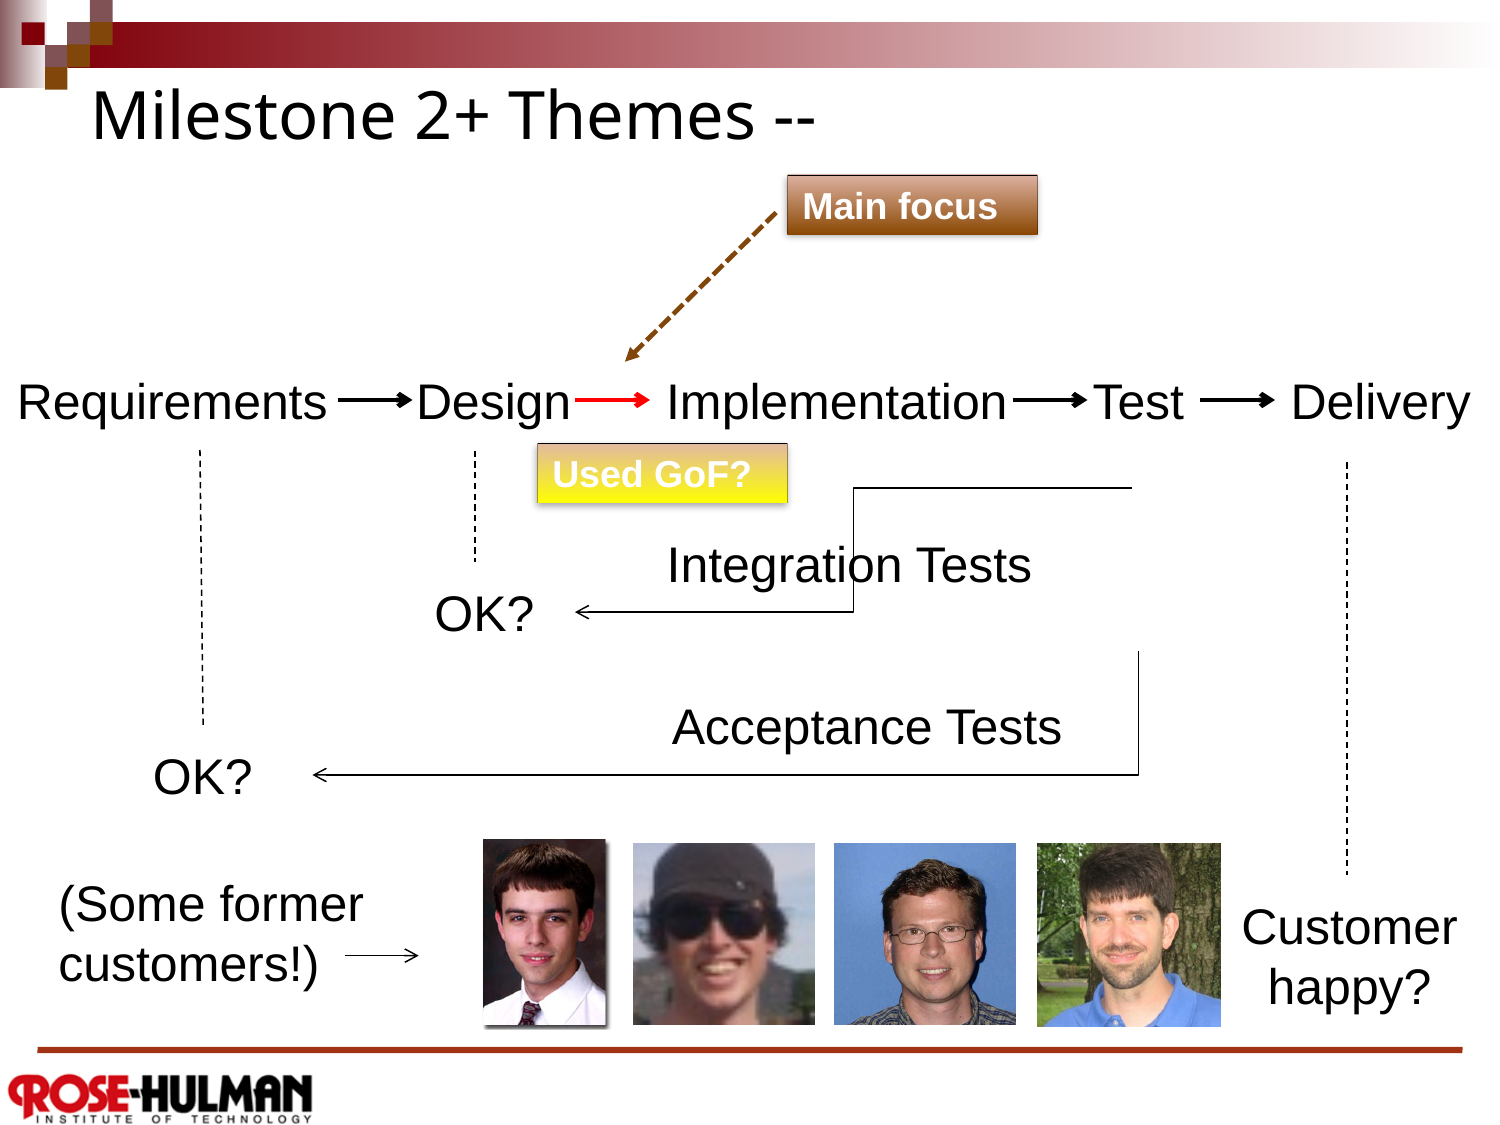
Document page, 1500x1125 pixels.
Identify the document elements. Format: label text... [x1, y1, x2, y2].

text_box Delivery [1275, 362, 1486, 438]
picture [834, 843, 1016, 1026]
text_box Implementation [651, 362, 658, 438]
text_box Implementation [792, 362, 1023, 438]
text_box Customer happy? [1226, 887, 1473, 1023]
text_box Used GoF? [537, 443, 658, 503]
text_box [574, 487, 1133, 613]
picture [0, 1071, 325, 1125]
picture [632, 843, 815, 1026]
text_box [663, 1032, 788, 1125]
text_box Acceptance Tests [792, 687, 1078, 763]
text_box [663, 299, 788, 486]
text_box Requirements [2, 362, 343, 438]
text_box Design [401, 361, 587, 437]
text_box OK? [138, 737, 268, 813]
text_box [663, 621, 788, 841]
text_box Main focus [787, 174, 1038, 235]
text_box Test [1077, 362, 1200, 438]
text_box OK? [419, 574, 550, 649]
picture [474, 834, 616, 1030]
title Milestone 2+ Themes -- [74, 62, 1426, 163]
picture [1037, 843, 1221, 1027]
text_box (Some former customers!) [43, 863, 380, 999]
text_box [624, 328, 658, 362]
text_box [199, 449, 204, 726]
